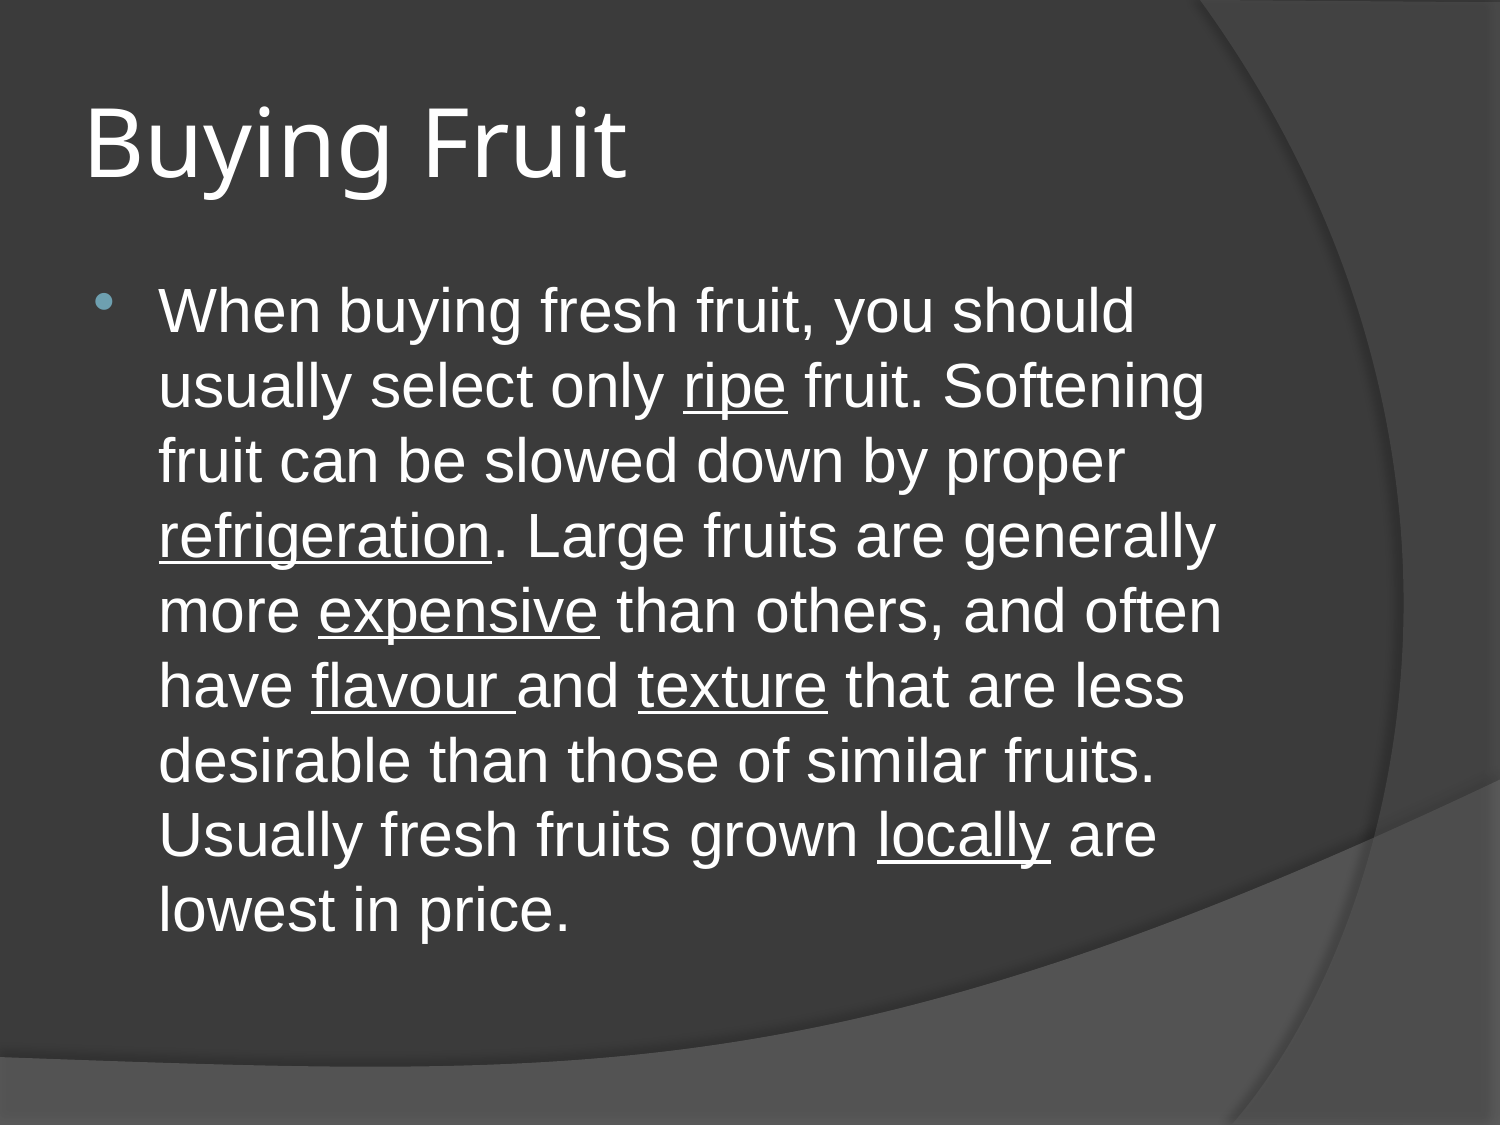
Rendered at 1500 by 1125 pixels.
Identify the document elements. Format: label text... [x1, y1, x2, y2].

list When buying fresh fruit, you should usually select only ripe fruit. Softening fruit can be slowed down by proper refrigeration. Large fruits are generally more expensive than others, and often have flavour and texture that are less desirable than those of similar fruits. Usually fresh fruits grown locally are lowest in price. [75, 262, 1300, 1005]
title Buying Fruit [75, 45, 1300, 233]
